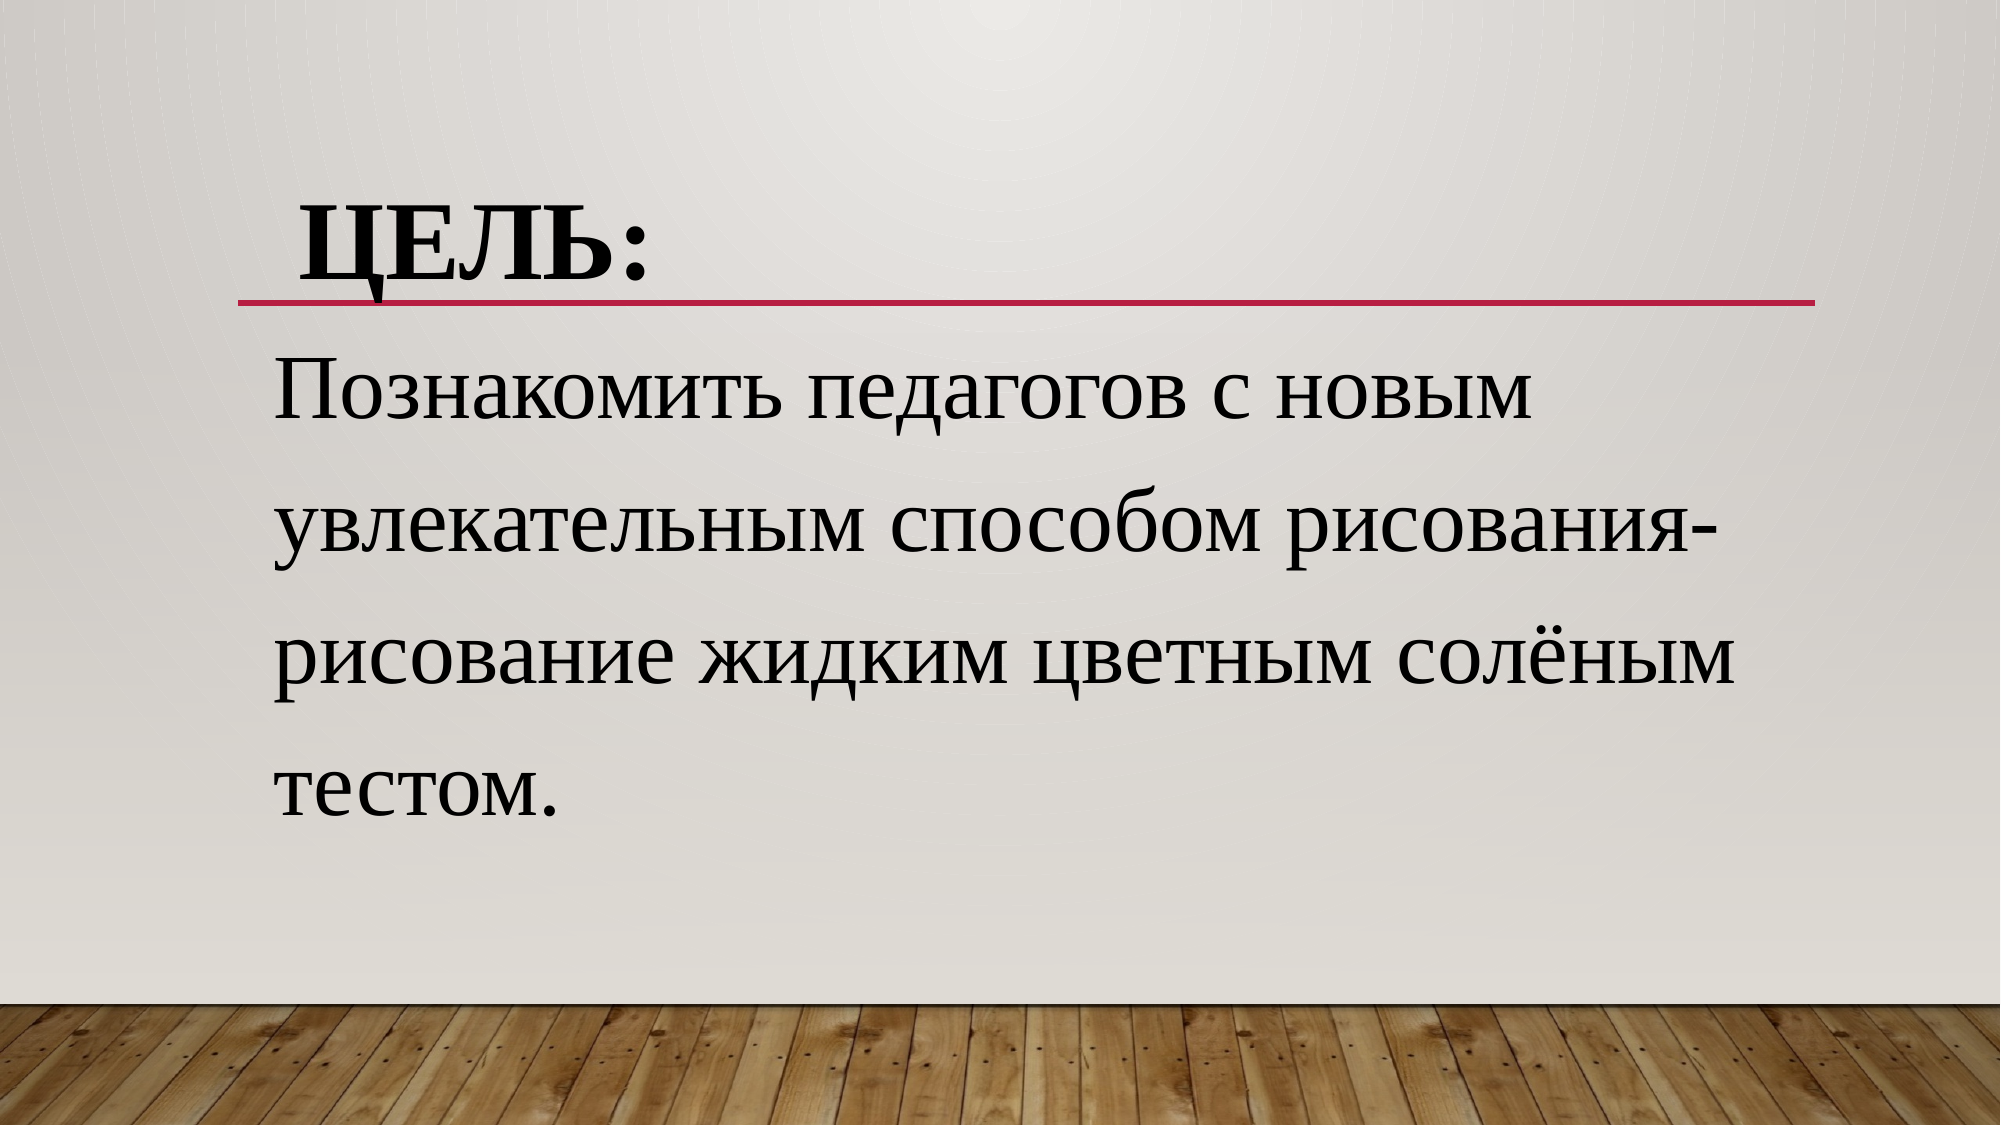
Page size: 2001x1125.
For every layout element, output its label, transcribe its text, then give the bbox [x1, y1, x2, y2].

picture [0, 1004, 2000, 1125]
list Познакомить педагогов с новым увлекательным способом рисования- рисование жидким цветным солёным тестом. [258, 297, 1834, 865]
title Цель: [226, 175, 727, 298]
